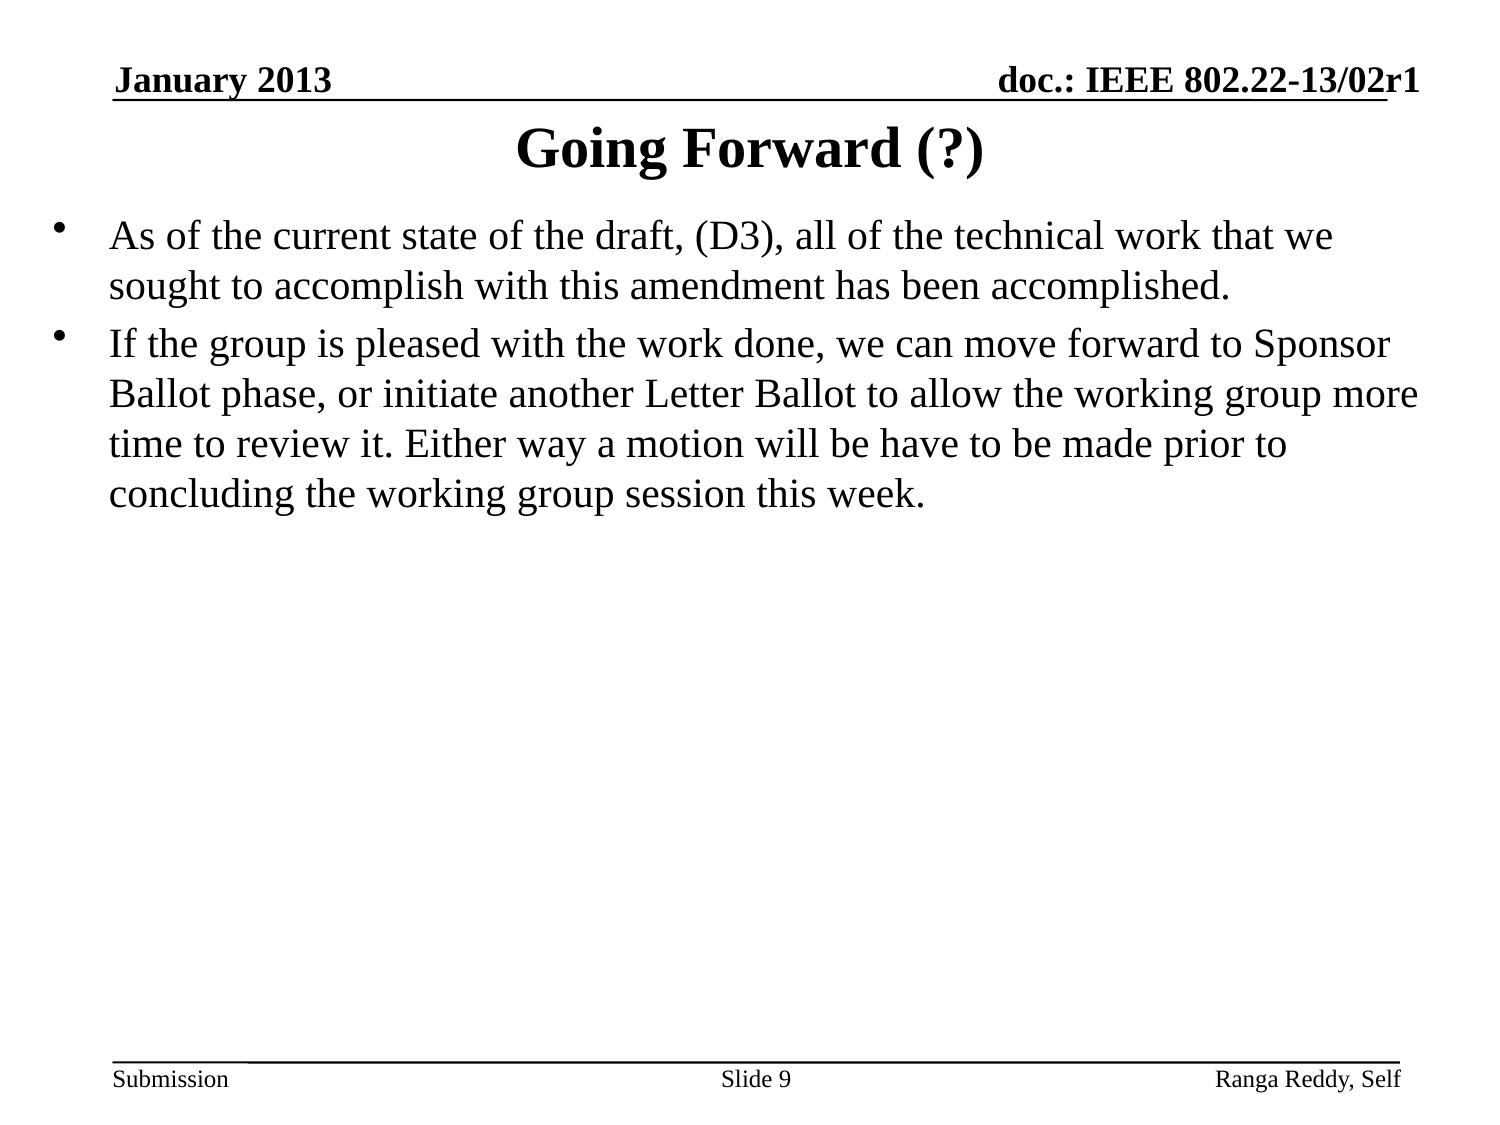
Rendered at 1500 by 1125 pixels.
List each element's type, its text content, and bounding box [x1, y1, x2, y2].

title Going Forward (?) [112, 112, 1388, 176]
slide_number Slide 9 [712, 1061, 800, 1093]
list As of the current state of the draft, (D3), all of the technical work that we sought to accomplish with this amendment has been accomplished. If the group is pleased with the work done, we can move forward to Sponsor Ballot phase, or initiate another Letter Ballot to allow the working group more time to review it. Either way a motion will be have to be made prior to concluding the working group session this week. [37, 199, 1463, 1038]
footer Ranga Reddy, Self [1209, 1061, 1402, 1093]
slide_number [114, 54, 335, 101]
